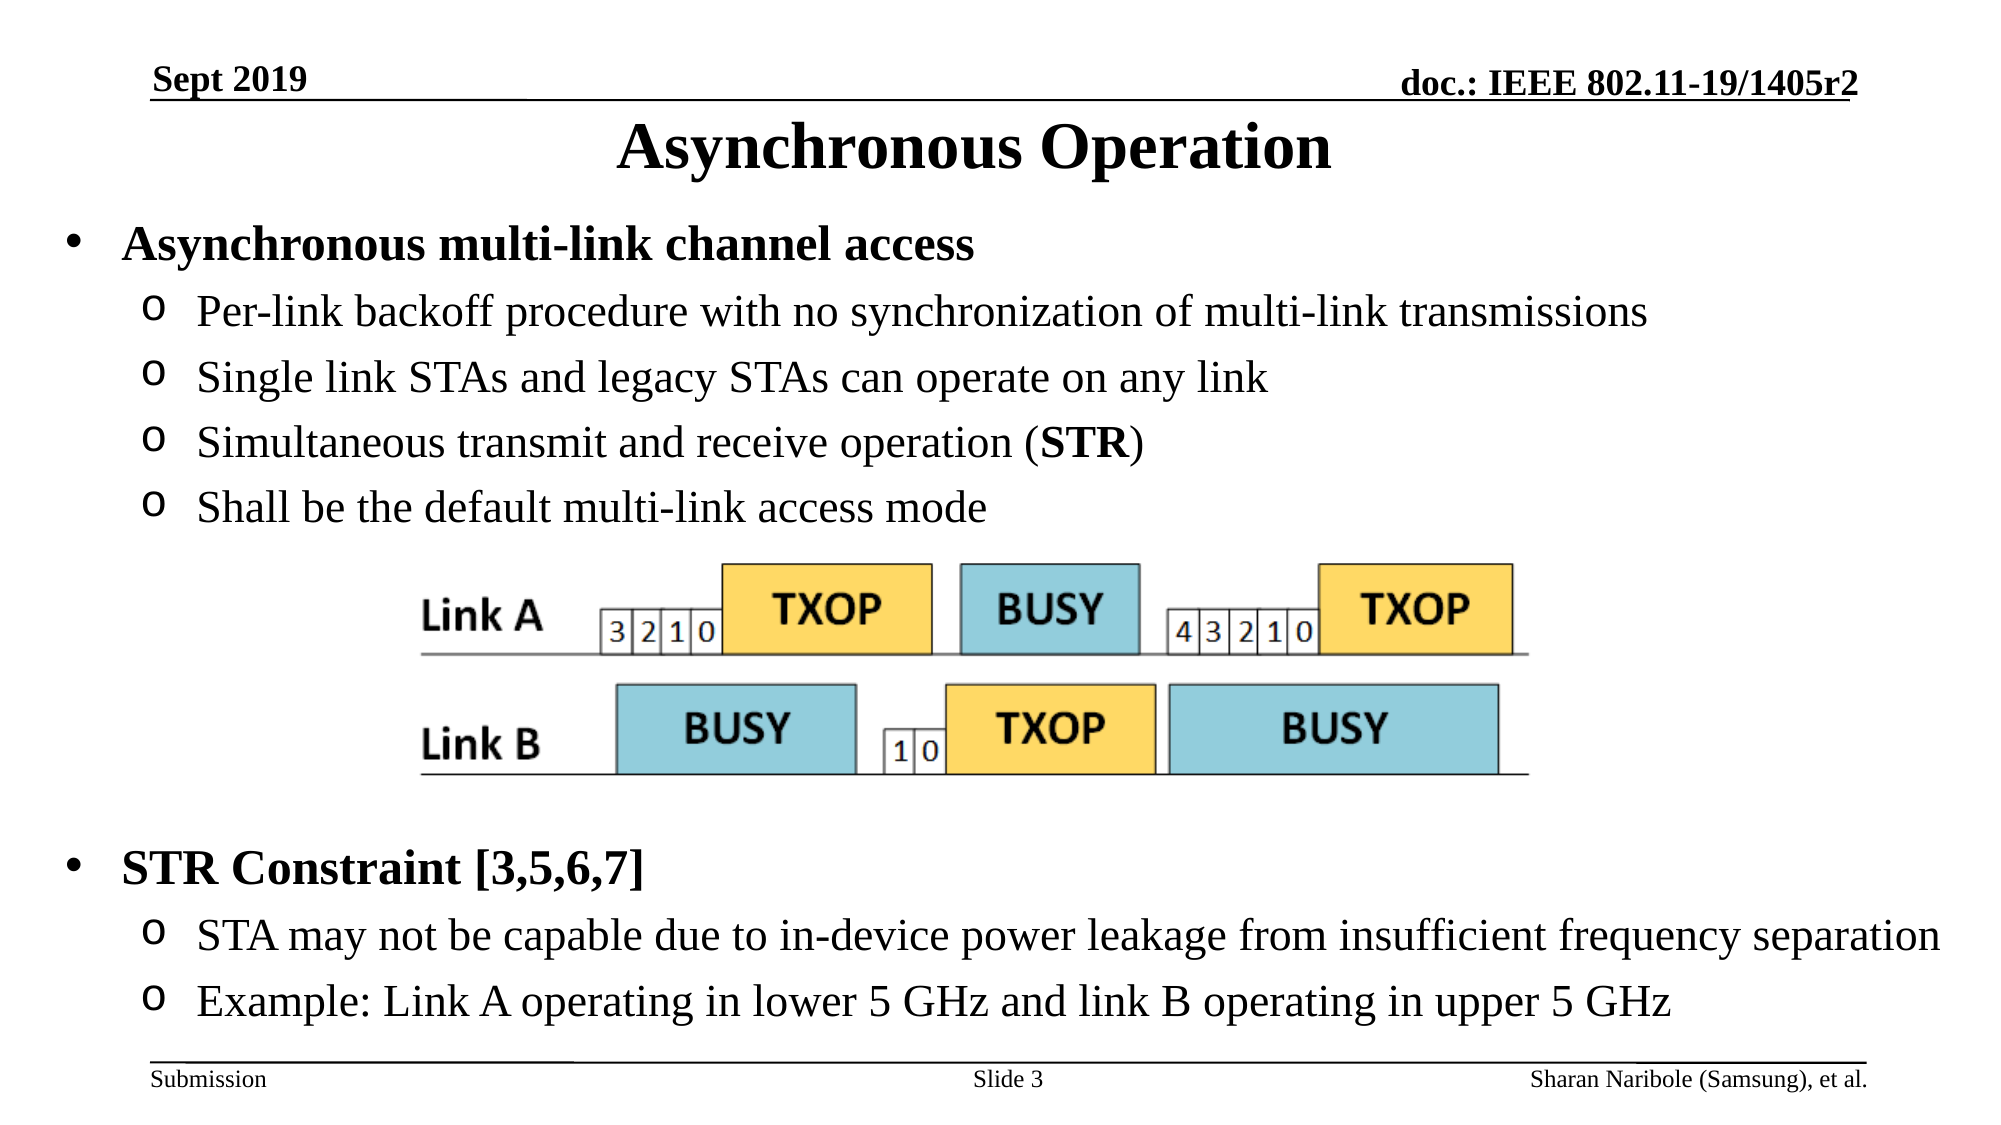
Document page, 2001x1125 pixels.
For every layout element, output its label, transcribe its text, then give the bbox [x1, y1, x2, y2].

slide_number Slide 3 [950, 1078, 1067, 1123]
footer Sharan Naribole (Samsung), et al. [1171, 1078, 1869, 1093]
picture [387, 562, 1537, 799]
list Asynchronous multi-link channel access Per-link backoff procedure with no synchronization of multi-link transmissions Single link STAs and legacy STAs can operate on any link Simultaneous transmit and receive operation (STR) Shall be the default multi-link access mode STR Constraint [3,5,6,7] STA may not be capable due to in-device power leakage from insufficient frequency separation Example: Link A operating in lower 5 GHz and link B operating in upper 5 GHz [49, 202, 2000, 1078]
title Asynchronous Operation [124, 54, 1825, 202]
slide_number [152, 54, 563, 100]
